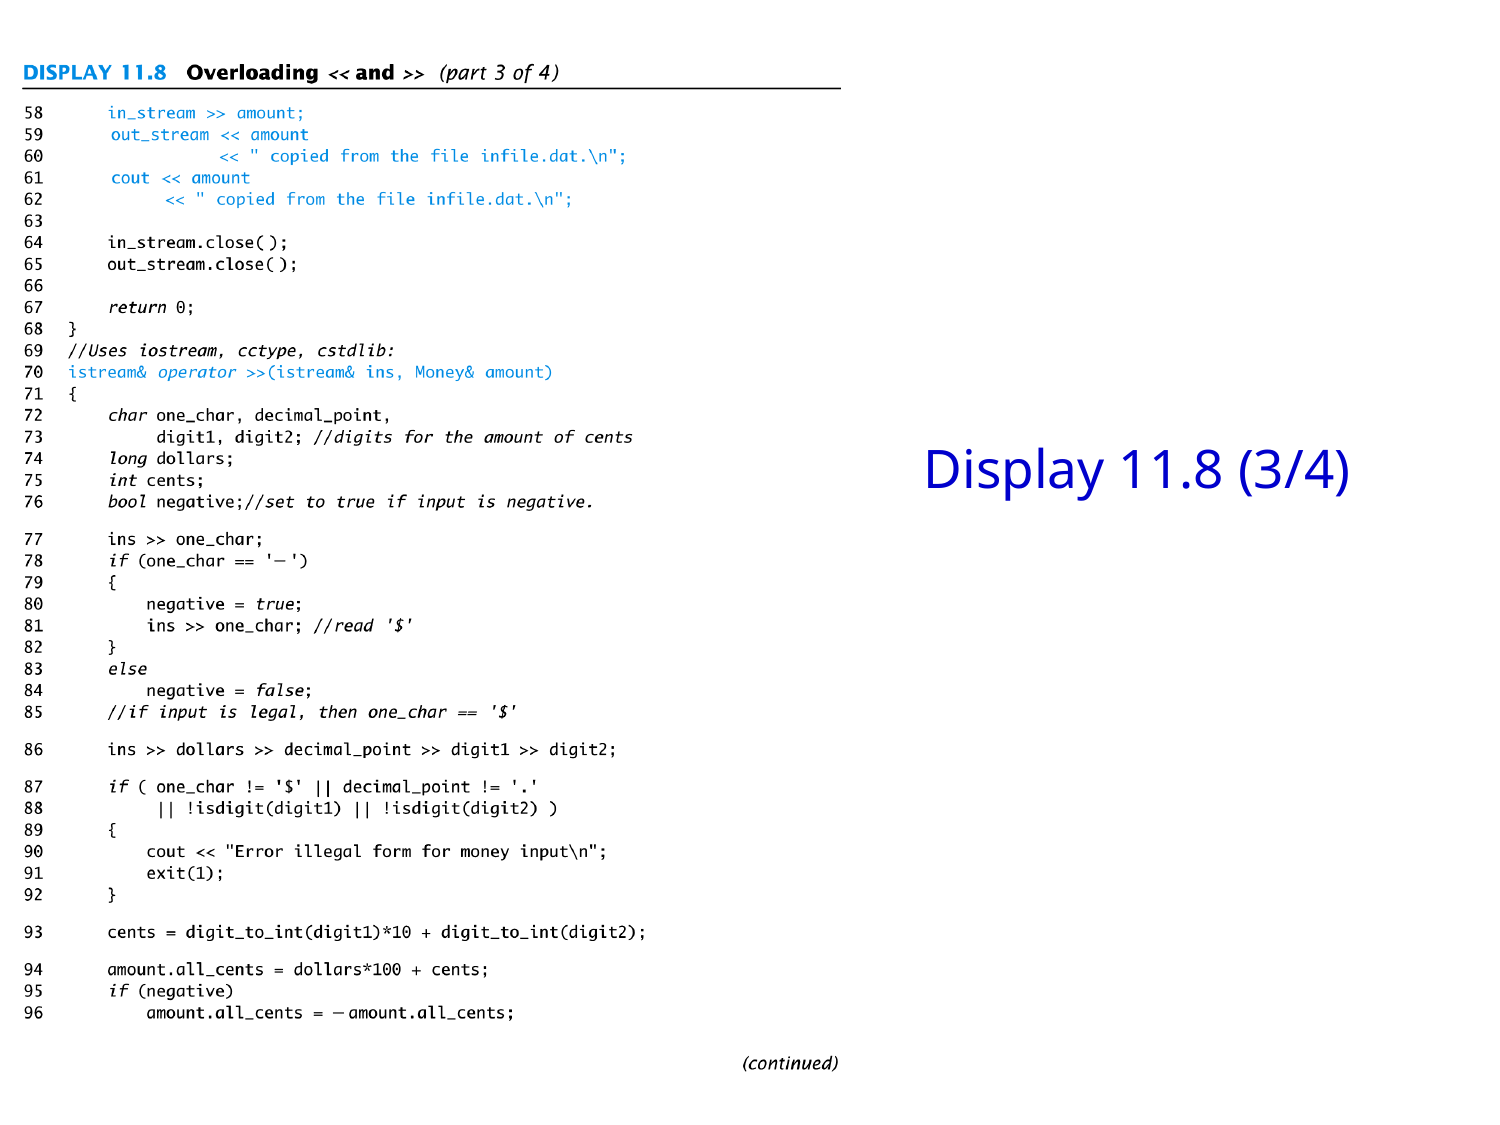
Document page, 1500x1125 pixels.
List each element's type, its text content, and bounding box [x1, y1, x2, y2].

text_box [0, 37, 854, 258]
title Display 11.8 (3/4) [922, 399, 1391, 564]
picture [16, 58, 842, 1074]
